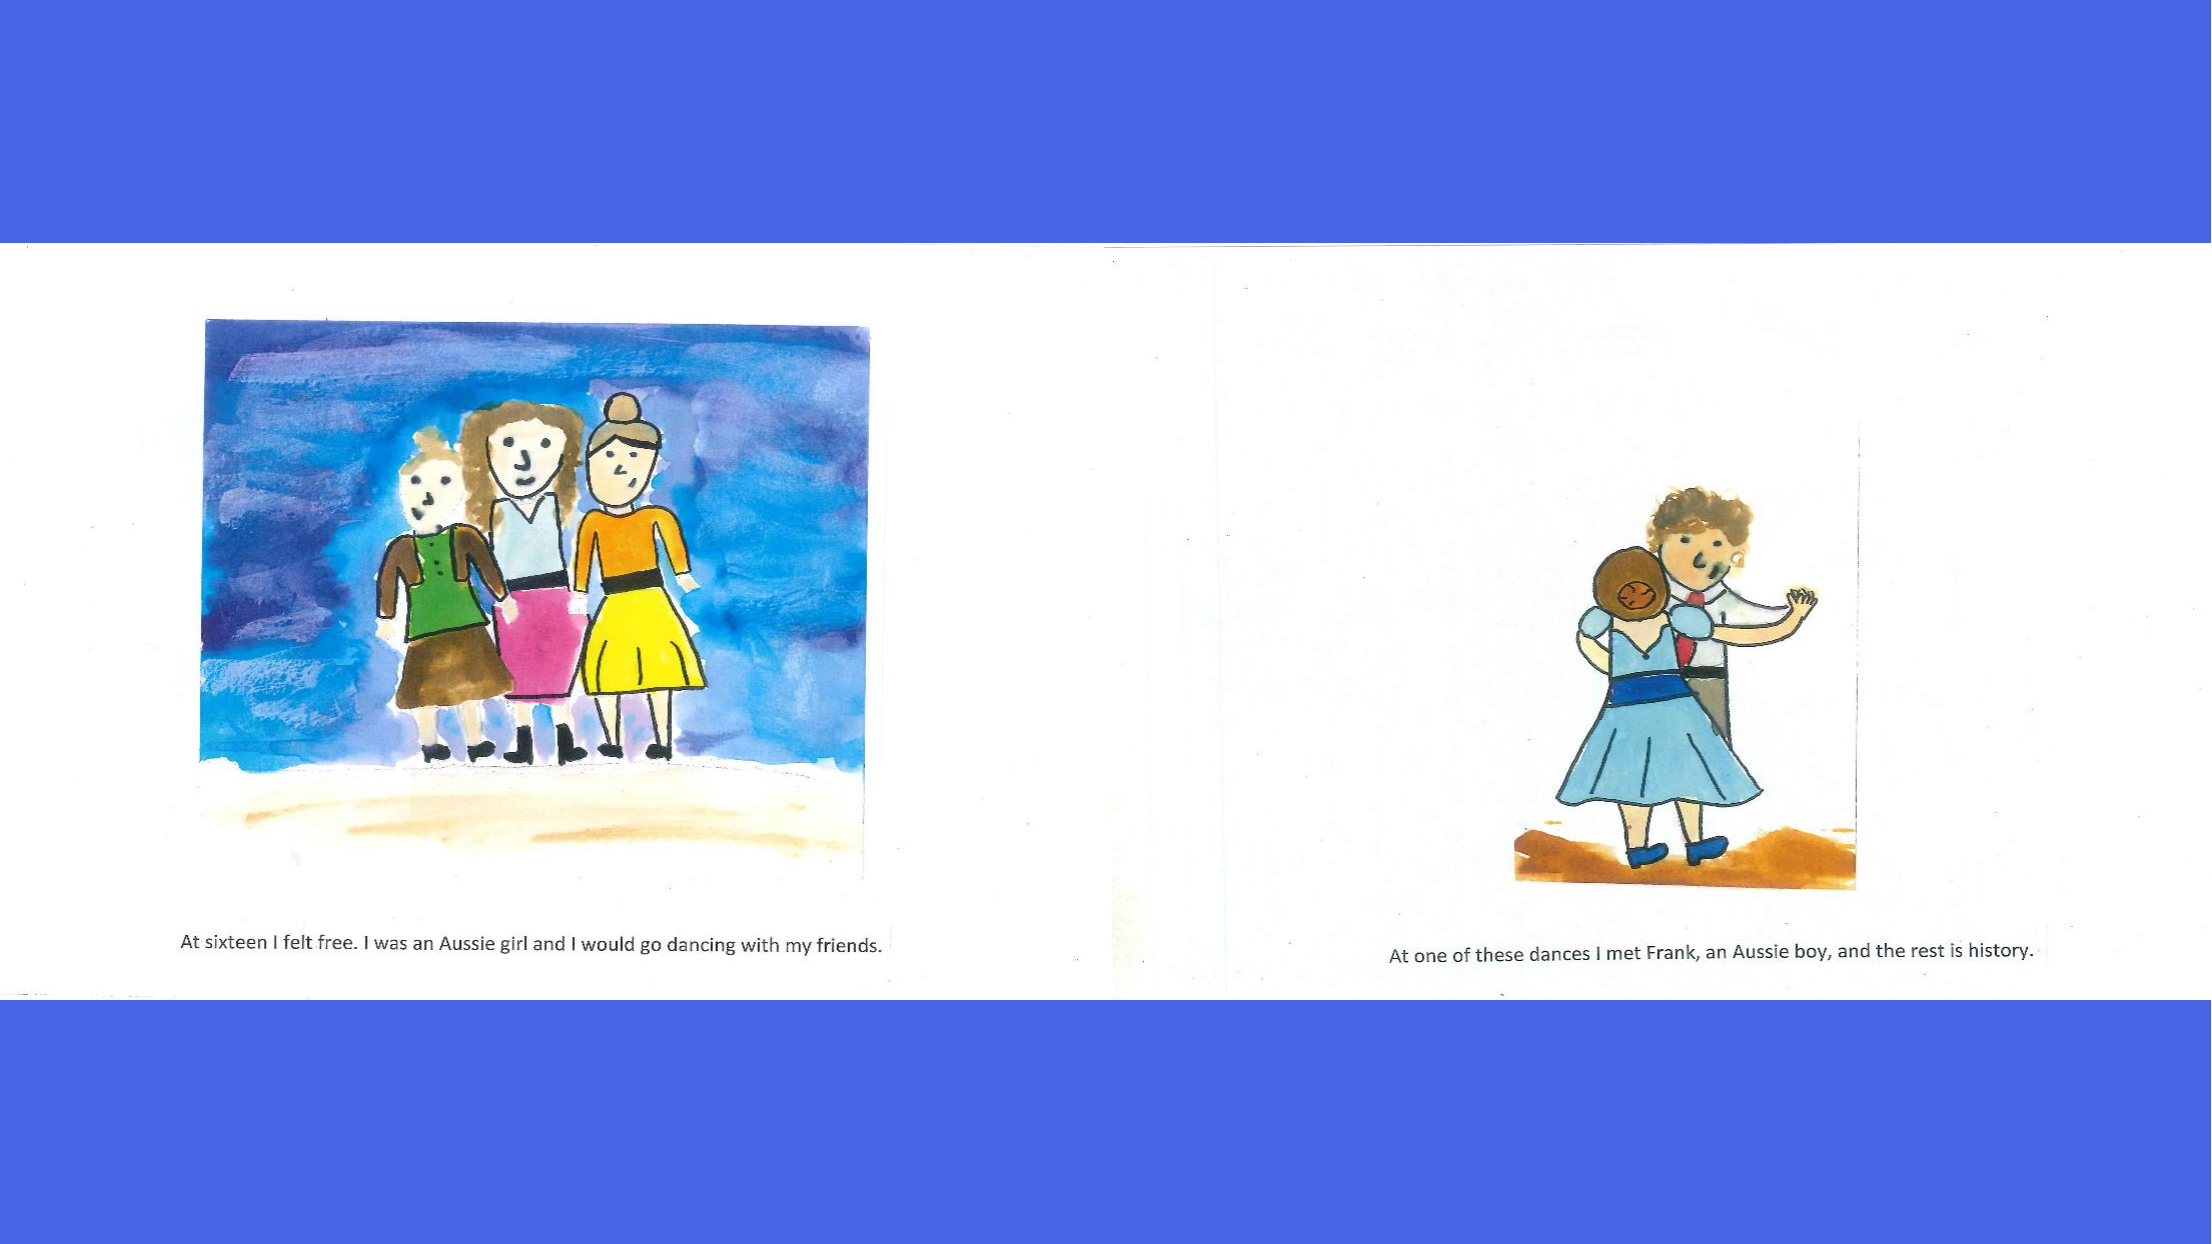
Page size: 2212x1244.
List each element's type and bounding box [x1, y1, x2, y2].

picture [0, 243, 2212, 1001]
